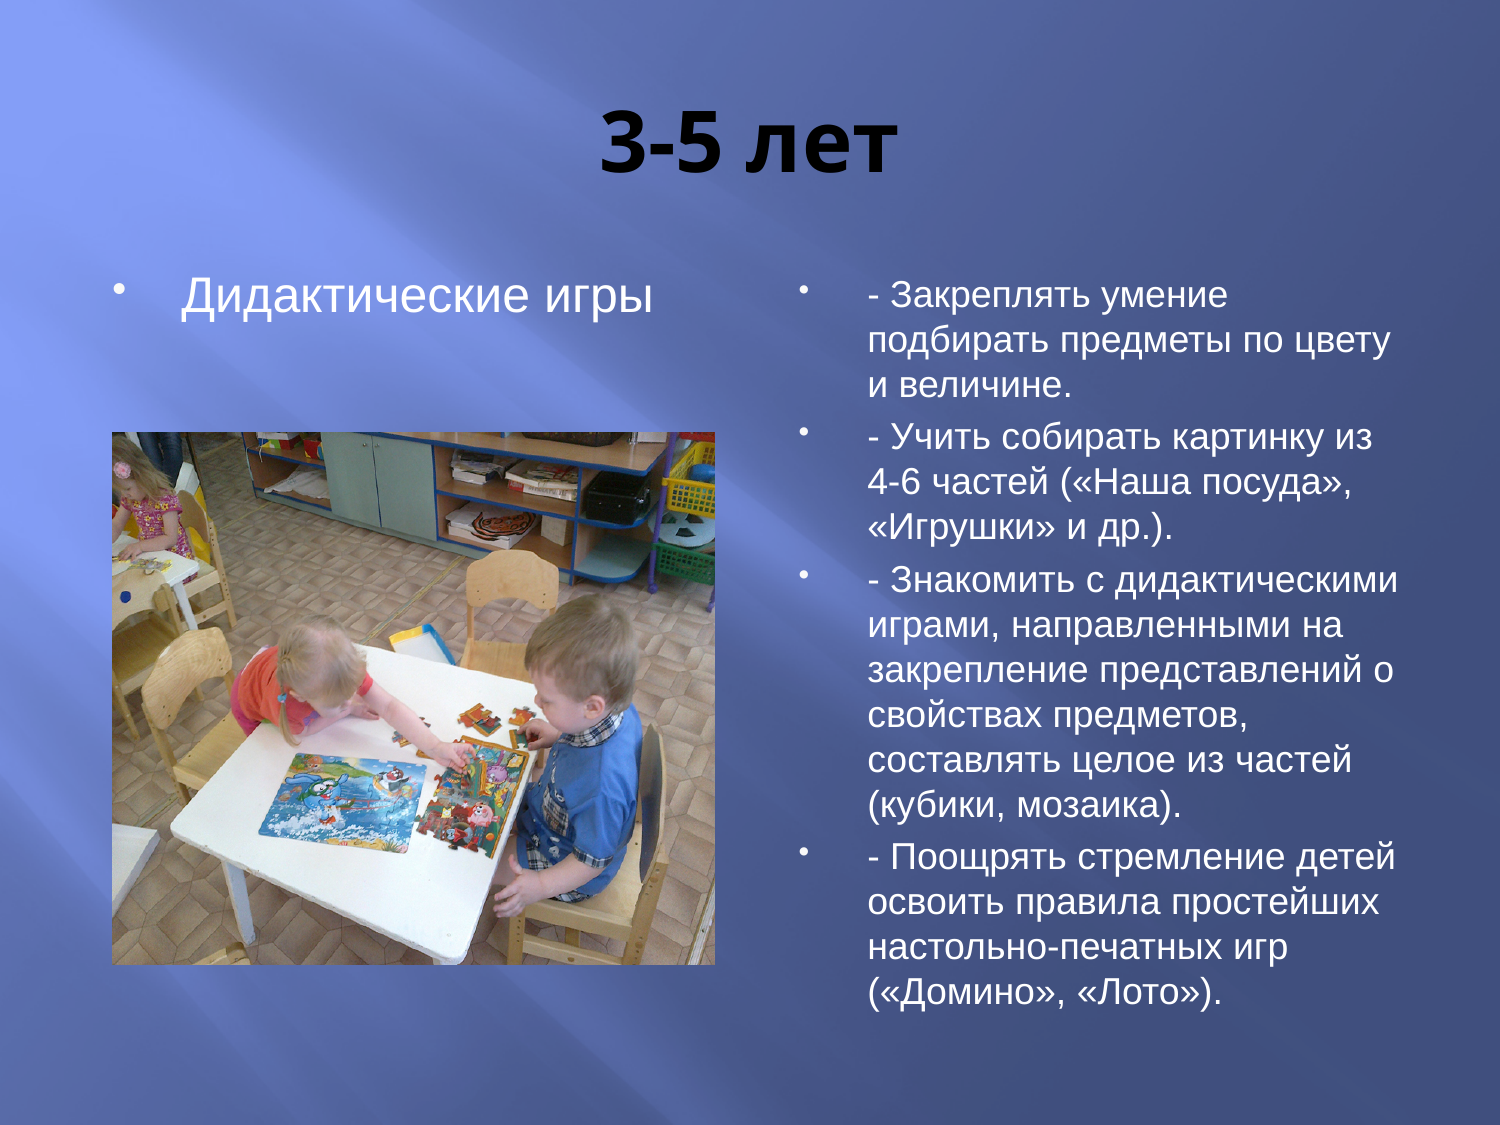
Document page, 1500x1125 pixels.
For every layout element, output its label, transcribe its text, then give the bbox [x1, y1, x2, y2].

list - Закреплять умение подбирать предметы по цвету и величине. - Учить собирать картинку из 4-6 частей («Наша посуда», «Игрушки» и др.). - Знакомить с дидактическими играми, направленными на закрепление представлений о свойствах предметов, составлять целое из частей (кубики, мозаика). - Поощрять стремление детей освоить правила простейших настольно-печатных игр («Домино», «Лото»). [762, 262, 1425, 1035]
list Дидактические игры [76, 255, 740, 998]
picture [111, 432, 715, 965]
title 3-5 лет [75, 45, 1425, 233]
